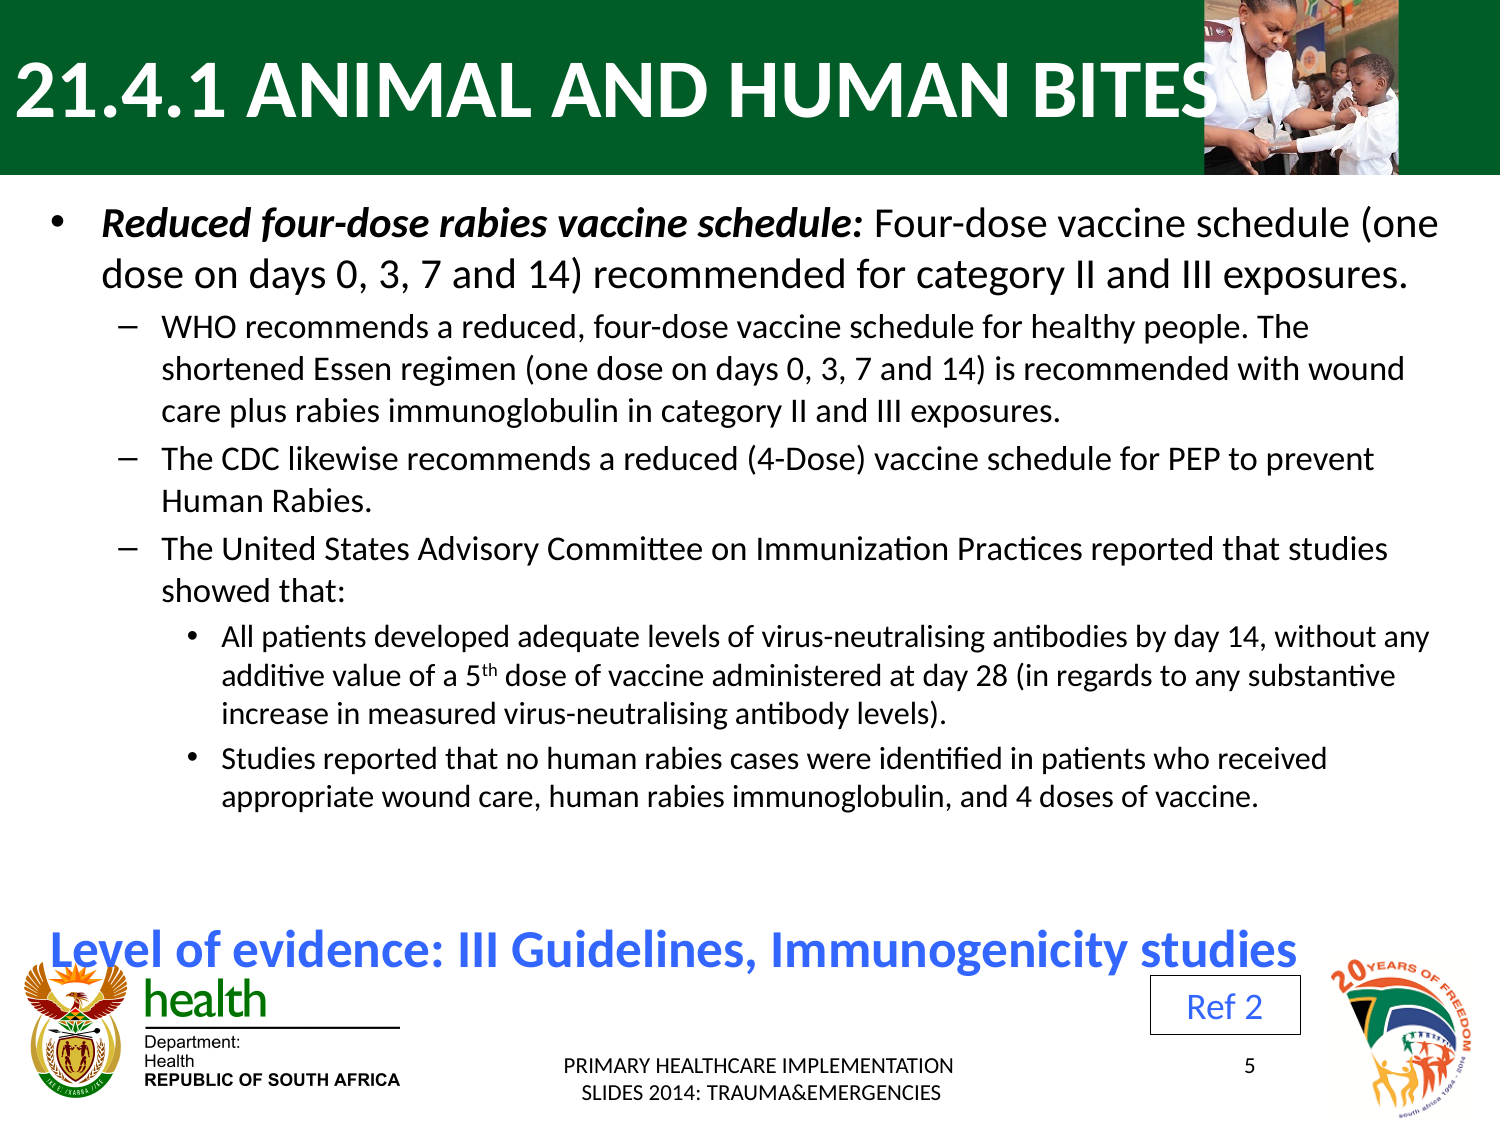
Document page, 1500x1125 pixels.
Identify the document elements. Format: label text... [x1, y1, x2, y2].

picture [24, 962, 400, 1098]
slide_number 5 [1074, 1042, 1425, 1103]
list Reduced four-dose rabies vaccine schedule: Four-dose vaccine schedule (one dose on days 0, 3, 7 and 14) recommended for category II and III exposures. WHO recommends a reduced, four-dose vaccine schedule for healthy people. The shortened Essen regimen (one dose on days 0, 3, 7 and 14) is recommended with wound care plus rabies immunoglobulin in category II and III exposures. The CDC likewise recommends a reduced (4-Dose) vaccine schedule for PEP to prevent Human Rabies. The United States Advisory Committee on Immunization Practices reported that studies showed that: All patients developed adequate levels of virus-neutralising antibodies by day 14, without any additive value of a 5th dose of vaccine administered at day 28 (in regards to any substantive increase in measured virus-neutralising antibody levels). Studies reported that no human rabies cases were identified in patients who received appropriate wound care, human rabies immunoglobulin, and 4 doses of vaccine. Level of evidence: III Guidelines, Immunogenicity studies [35, 187, 1459, 1005]
title 21.4.1 ANIMAL AND HUMAN BITES [0, 12, 1350, 235]
picture [1204, 0, 1399, 175]
text_box Ref 2 [1149, 974, 1300, 1035]
footer PRIMARY HEALTHCARE IMPLEMENTATION SLIDES 2014: TRAUMA&EMERGENCIES [480, 1042, 1043, 1103]
picture [1324, 953, 1477, 1125]
